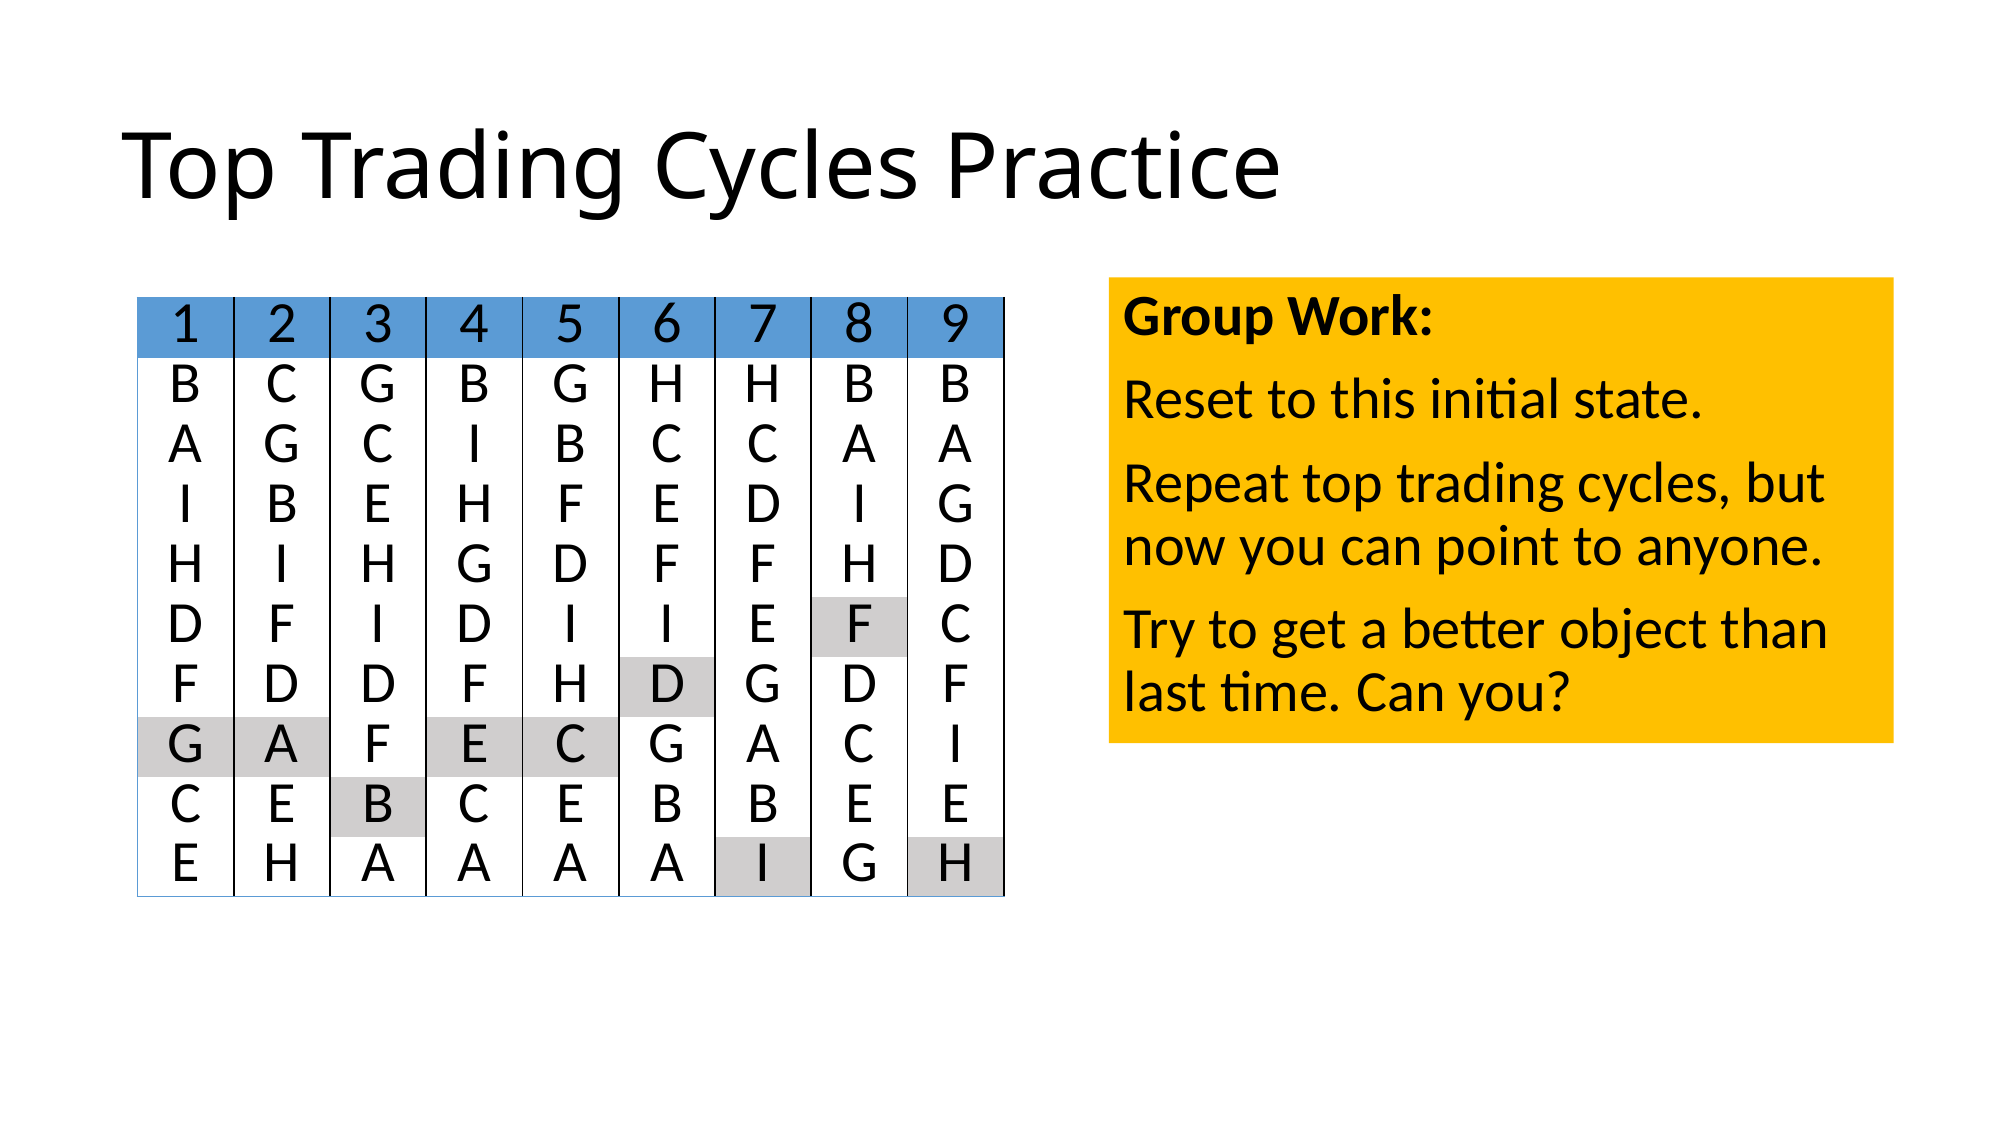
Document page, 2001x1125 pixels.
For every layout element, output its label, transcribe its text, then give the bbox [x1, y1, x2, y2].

table_header 6 [620, 299, 714, 358]
table_cell B [908, 358, 1003, 417]
table_cell A [908, 417, 1003, 477]
table_cell A [523, 837, 618, 896]
table_cell G [908, 477, 1003, 537]
table_cell H [620, 358, 714, 417]
table_cell A [812, 417, 907, 477]
table_cell A [235, 717, 329, 777]
table_cell E [235, 777, 329, 837]
table_cell I [138, 477, 233, 537]
table_cell I [235, 537, 329, 597]
table_cell G [523, 358, 618, 417]
table_cell B [235, 477, 329, 537]
table_cell H [427, 477, 522, 537]
table_cell I [620, 597, 714, 657]
table_cell C [235, 358, 329, 417]
table_header 5 [523, 299, 618, 358]
table_cell F [908, 657, 1003, 717]
table_cell F [235, 597, 329, 657]
table_cell I [331, 597, 425, 657]
table_cell H [235, 837, 329, 896]
table_cell C [138, 777, 233, 837]
table_cell D [620, 657, 714, 717]
table_cell E [427, 717, 522, 777]
table_cell F [620, 537, 714, 597]
table_cell F [427, 657, 522, 717]
table_cell H [908, 837, 1003, 896]
table_cell A [620, 837, 714, 896]
table_cell G [138, 717, 233, 777]
table_cell E [138, 837, 233, 896]
table_cell D [523, 537, 618, 597]
table_header 8 [812, 299, 907, 358]
table_cell B [427, 358, 522, 417]
table_cell D [716, 477, 810, 537]
table_cell C [908, 597, 1003, 657]
table_cell E [523, 777, 618, 837]
table_cell H [716, 358, 810, 417]
table_header 3 [331, 299, 425, 358]
table_cell F [812, 597, 907, 657]
table_cell C [331, 417, 425, 477]
table_cell I [523, 597, 618, 657]
table_cell C [427, 777, 522, 837]
table_cell C [620, 417, 714, 477]
table_cell D [908, 537, 1003, 597]
table_cell C [523, 717, 618, 777]
table_cell G [812, 837, 907, 896]
table_cell G [427, 537, 522, 597]
table_cell E [620, 477, 714, 537]
table_cell A [331, 837, 425, 896]
table_cell C [812, 717, 907, 777]
table_header 7 [716, 299, 810, 358]
table_cell E [812, 777, 907, 837]
table_header 1 [138, 299, 233, 358]
table_cell F [716, 537, 810, 597]
table_cell F [138, 657, 233, 717]
table_cell G [716, 657, 810, 717]
table_cell G [331, 358, 425, 417]
table_cell B [620, 777, 714, 837]
table_cell I [908, 717, 1003, 777]
table_cell G [620, 717, 714, 777]
table_cell B [716, 777, 810, 837]
table_cell B [138, 358, 233, 417]
table_header 9 [908, 299, 1003, 358]
table_header 4 [427, 299, 522, 358]
table_cell E [908, 777, 1003, 837]
table_cell D [235, 657, 329, 717]
table_header 2 [235, 299, 329, 358]
table_cell D [138, 597, 233, 657]
table_cell A [138, 417, 233, 477]
table_cell B [812, 358, 907, 417]
table_cell G [235, 417, 329, 477]
table_cell H [523, 657, 618, 717]
table_cell C [716, 417, 810, 477]
table_cell I [812, 477, 907, 537]
table_cell A [716, 717, 810, 777]
table_cell F [523, 477, 618, 537]
table_cell F [331, 717, 425, 777]
table_cell D [331, 657, 425, 717]
table_cell H [812, 537, 907, 597]
table_cell I [716, 837, 810, 896]
table_cell A [427, 837, 522, 896]
table_cell E [331, 477, 425, 537]
table_cell B [523, 417, 618, 477]
table_cell H [331, 537, 425, 597]
table_cell D [812, 657, 907, 717]
text_box Group Work: Reset to this initial state. Repeat top trading cycles, but now you can point to anyone. Try to get a better object than last time. Can you? [1108, 277, 1894, 744]
table_cell B [331, 777, 425, 837]
table_cell E [716, 597, 810, 657]
table_cell D [427, 597, 522, 657]
table_cell I [427, 417, 522, 477]
table_cell H [138, 537, 233, 597]
title Top Trading Cycles Practice [106, 59, 1832, 278]
